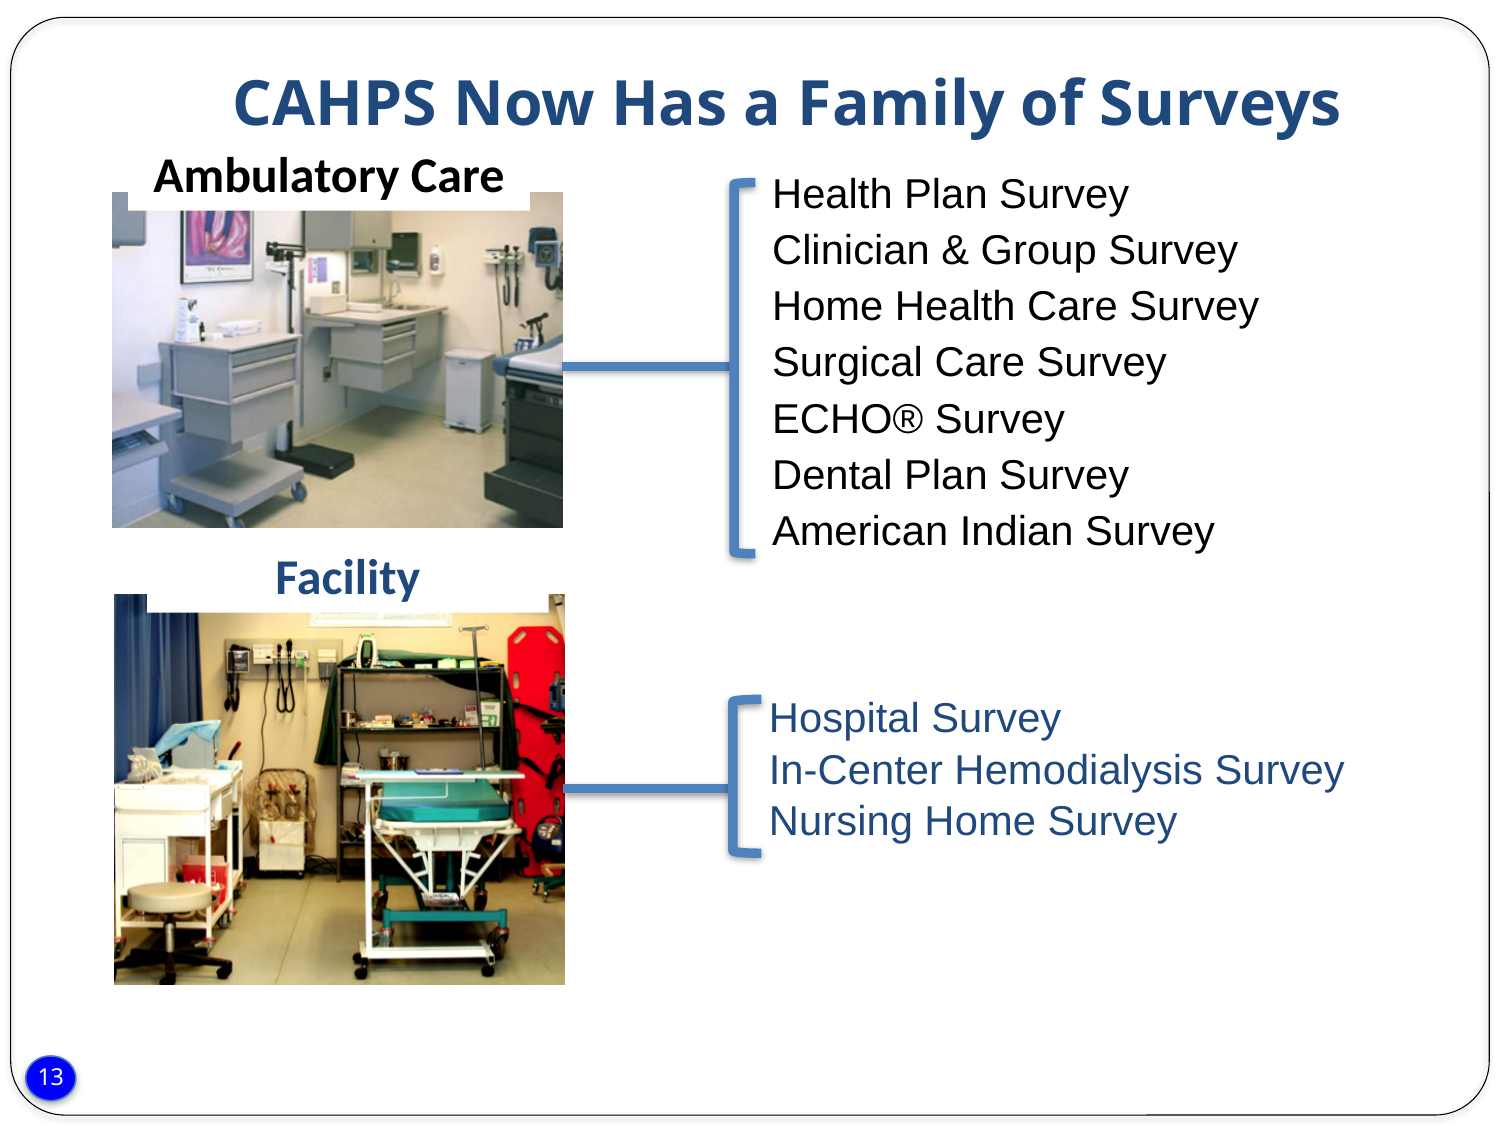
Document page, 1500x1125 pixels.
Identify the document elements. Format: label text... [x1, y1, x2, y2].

picture [112, 192, 563, 529]
text_box Hospital Survey In-Center Hemodialysis Survey Nursing Home Survey [679, 689, 1498, 852]
title CAHPS Now Has a Family of Surveys [75, 6, 1500, 195]
picture [113, 594, 565, 985]
text_box Facility [147, 543, 549, 592]
text_box Health Plan Survey Clinician & Group Survey Home Health Care Survey Surgical Care Survey ECHO® Survey Dental Plan Survey American Indian Survey [682, 195, 1459, 618]
text_box [730, 697, 762, 856]
